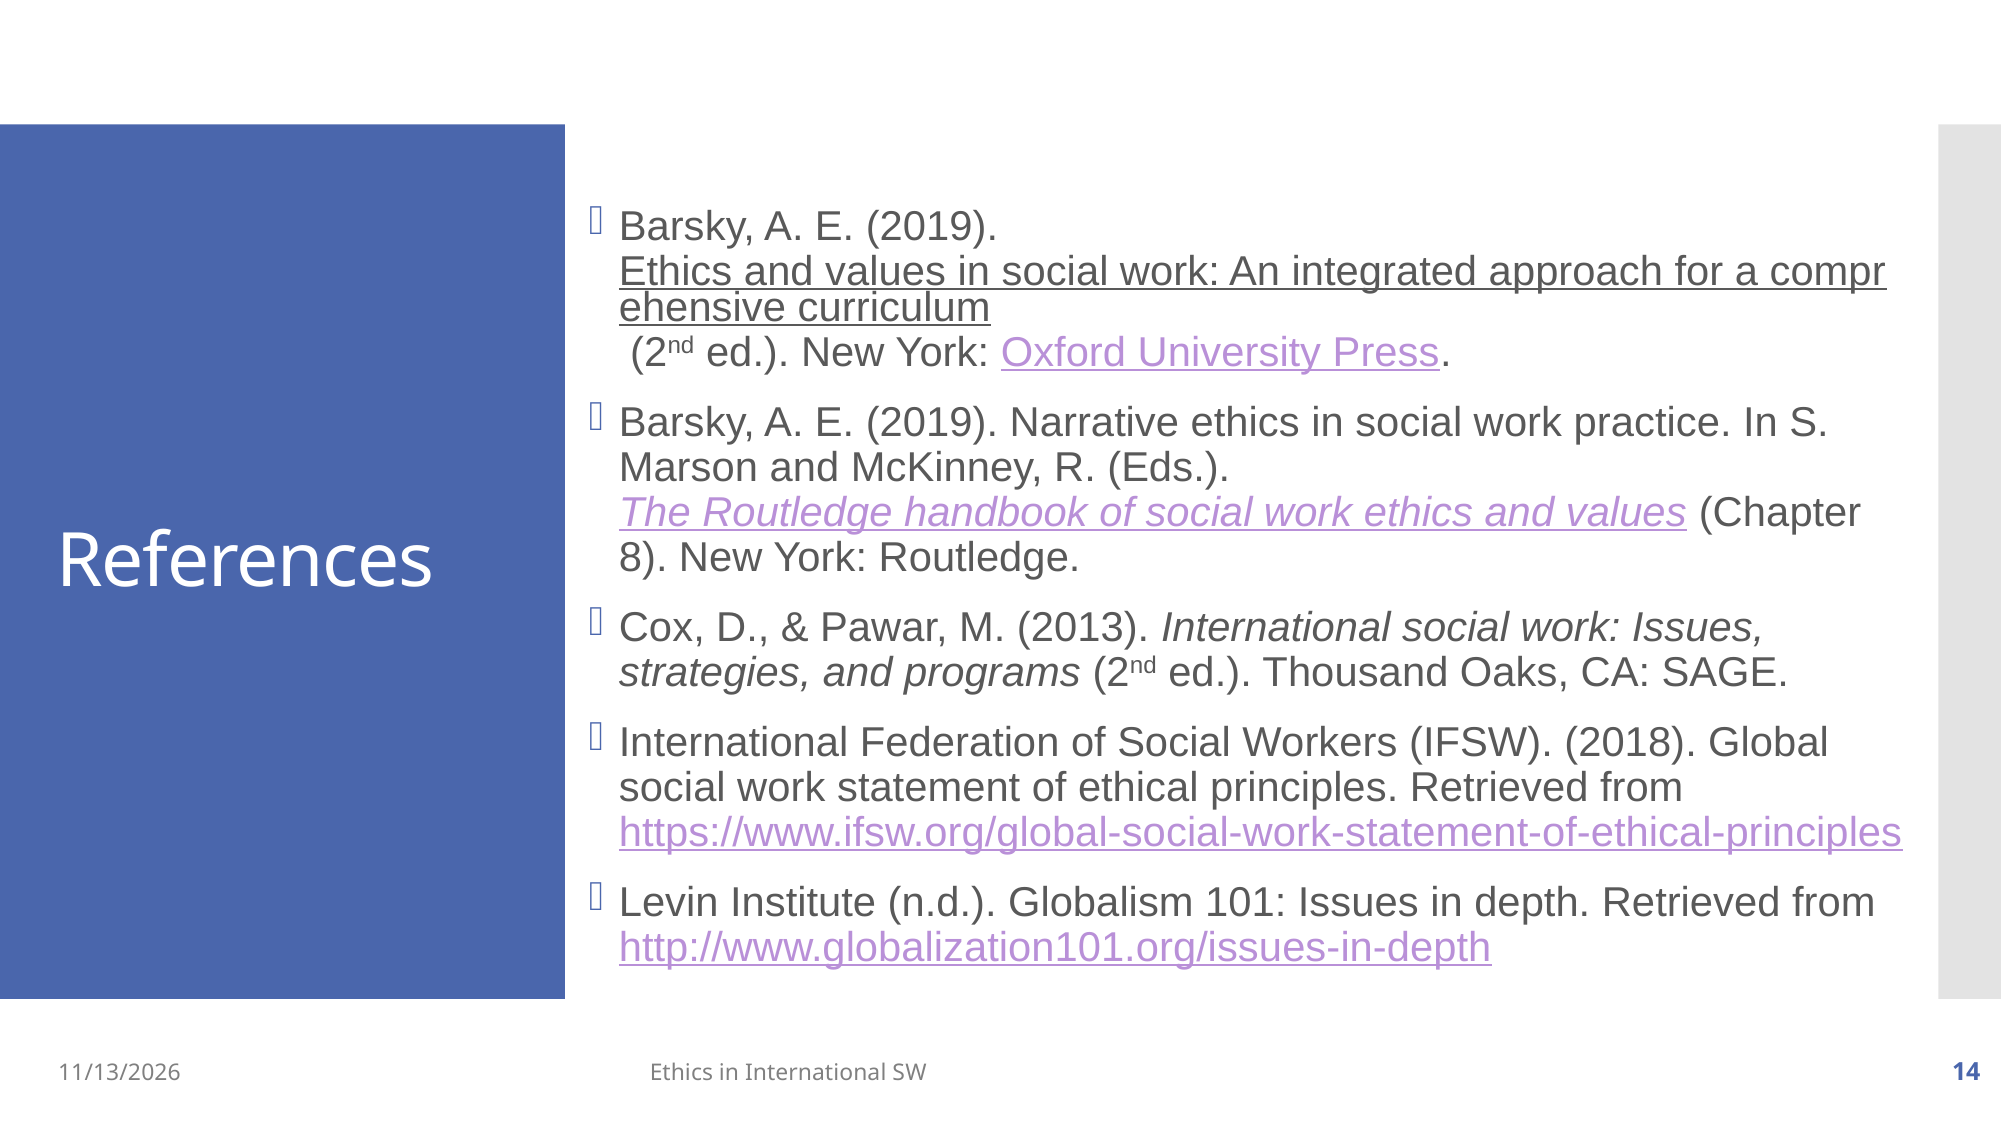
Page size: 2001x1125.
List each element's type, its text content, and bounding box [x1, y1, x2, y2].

slide_number 14 [1744, 1042, 1996, 1103]
footer Ethics in International SW [634, 1042, 1605, 1103]
list Barsky, A. E. (2019). Ethics and values in social work: An integrated approach for a comprehensive curriculum (2nd ed.). New York: Oxford University Press. Barsky, A. E. (2019). Narrative ethics in social work practice. In S. Marson and McKinney, R. (Eds.). The Routledge handbook of social work ethics and values (Chapter 8). New York: Routledge. Cox, D., & Pawar, M. (2013). International social work: Issues, strategies, and programs (2nd ed.). Thousand Oaks, CA: SAGE. International Federation of Social Workers (IFSW). (2018). Global social work statement of ethical principles. Retrieved from https://www.ifsw.org/global-social-work-statement-of-ethical-principles Levin Institute (n.d.). Globalism 101: Issues in depth. Retrieved from http://www.globalization101.org/issues-in-depth [573, 130, 1919, 1009]
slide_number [43, 1042, 493, 1103]
title References [41, 184, 525, 940]
